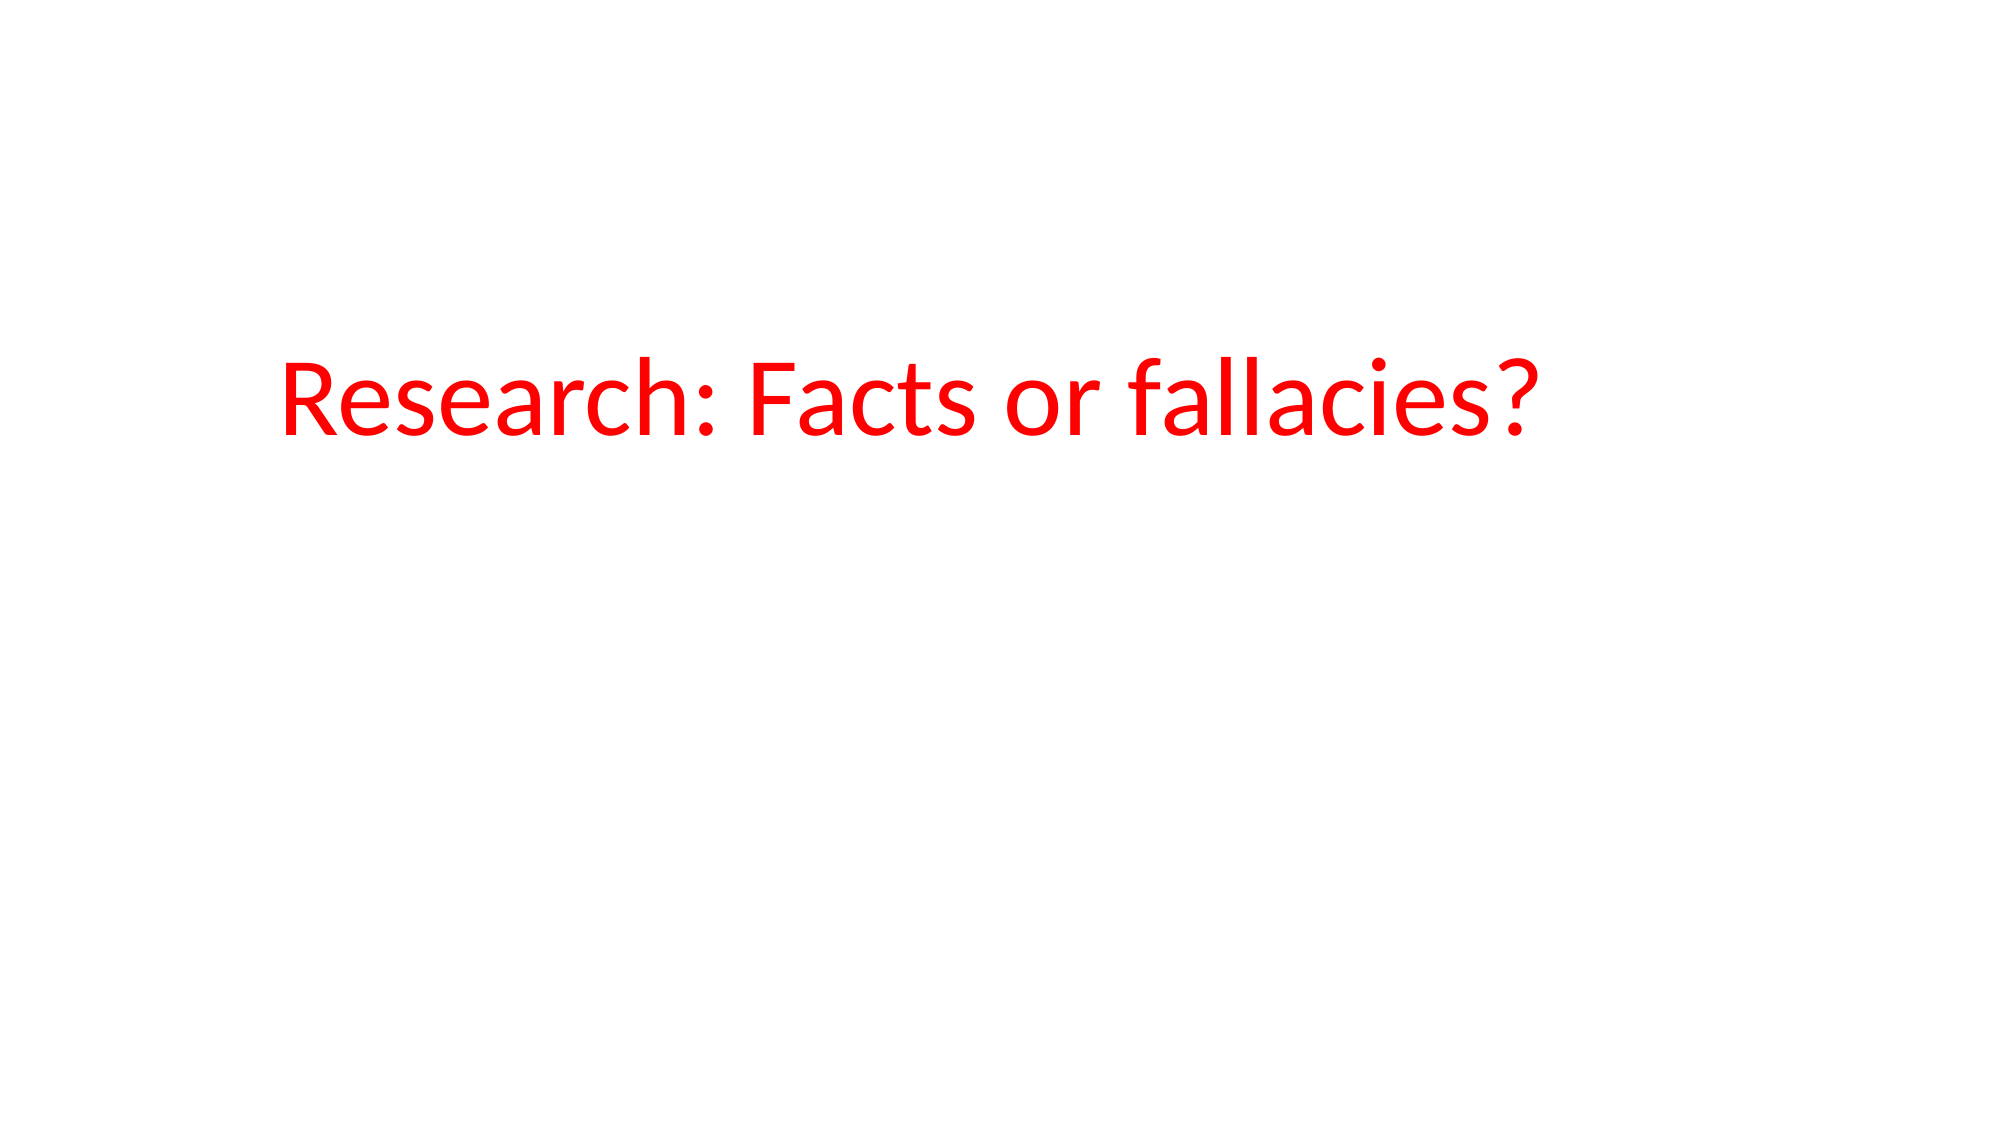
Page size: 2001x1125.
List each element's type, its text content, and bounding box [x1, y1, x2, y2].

text_box Research: Facts or fallacies? [263, 314, 1832, 466]
